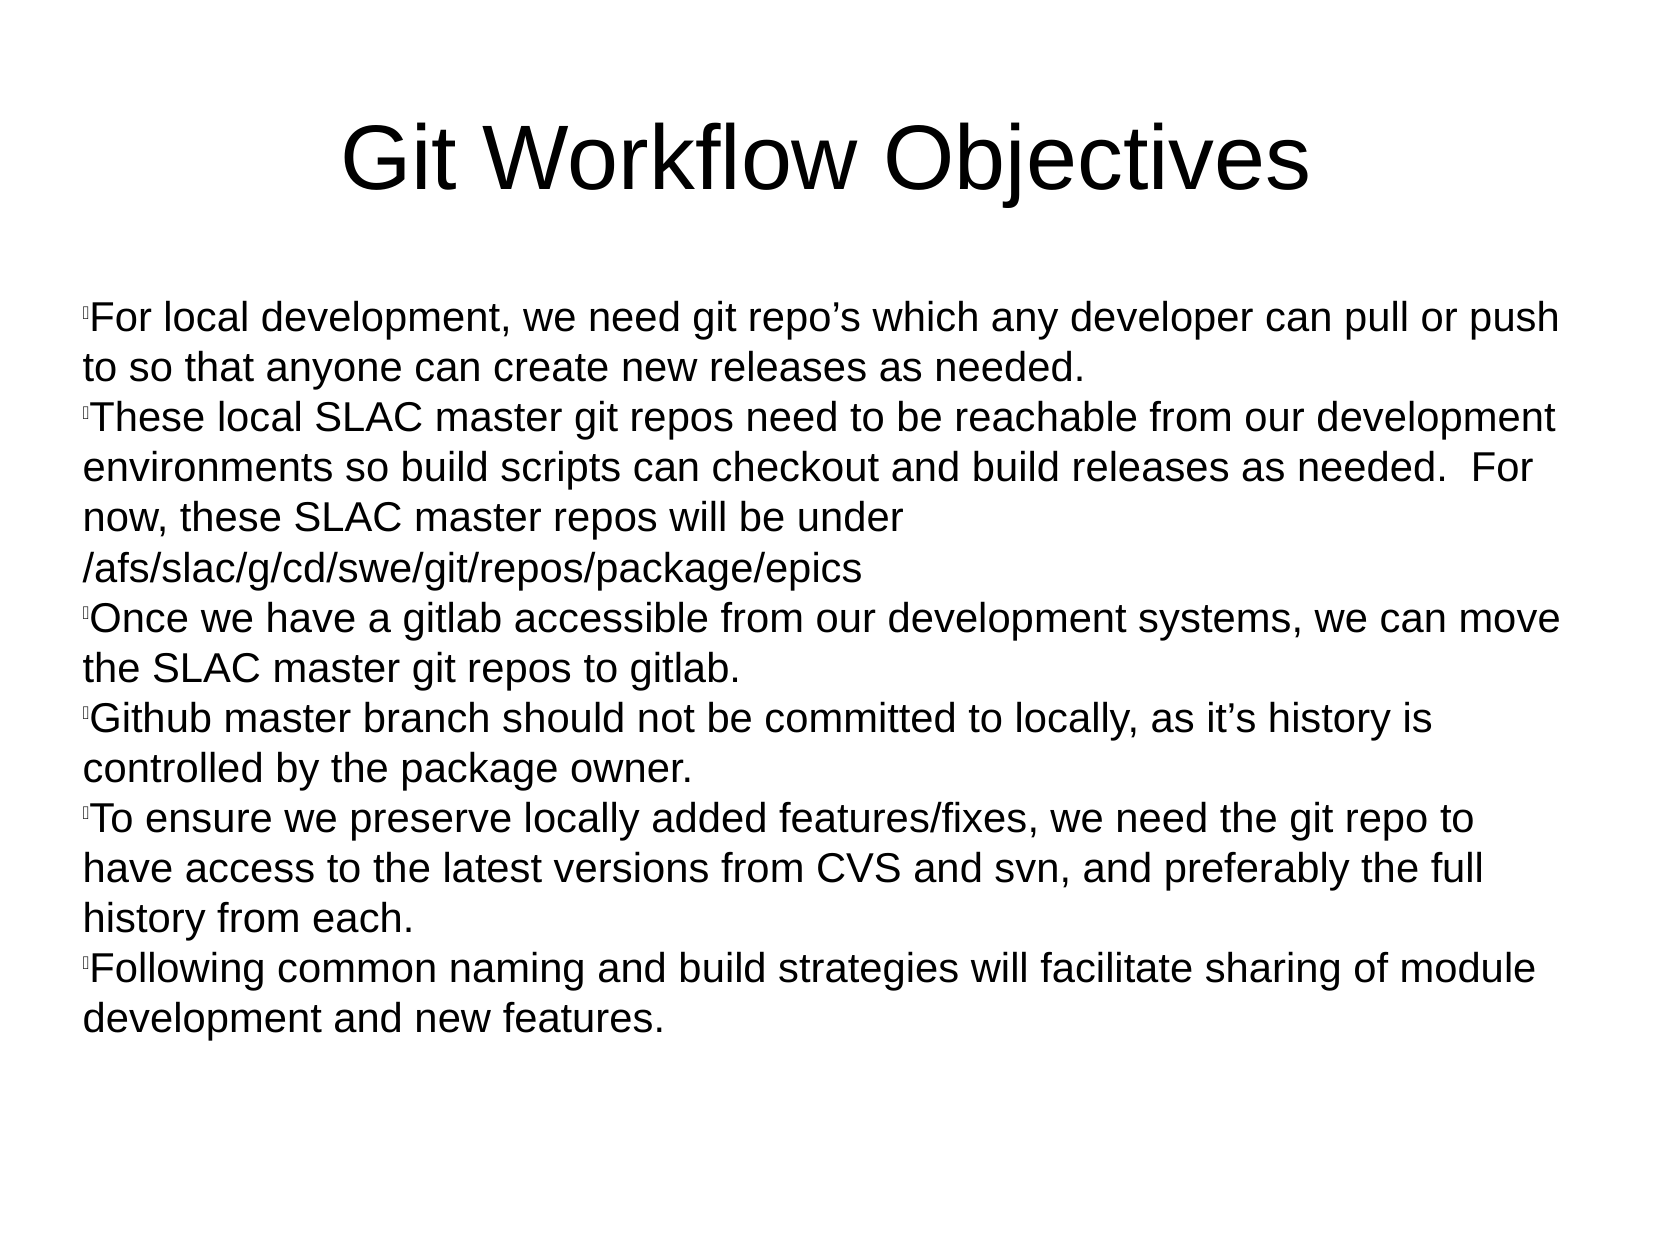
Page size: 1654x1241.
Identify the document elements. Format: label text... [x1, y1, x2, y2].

text_box Git Workflow Objectives [82, 49, 1571, 257]
text_box For local development, we need git repo’s which any developer can pull or push to so that anyone can create new releases as needed. These local SLAC master git repos need to be reachable from our development environments so build scripts can checkout and build releases as needed. For now, these SLAC master repos will be under /afs/slac/g/cd/swe/git/repos/package/epics Once we have a gitlab accessible from our development systems, we can move the SLAC master git repos to gitlab. Github master branch should not be committed to locally, as it’s history is controlled by the package owner. To ensure we preserve locally added features/fixes, we need the git repo to have access to the latest versions from CVS and svn, and preferably the full history from each. Following common naming and build strategies will facilitate sharing of module development and new features. [82, 290, 1571, 1010]
